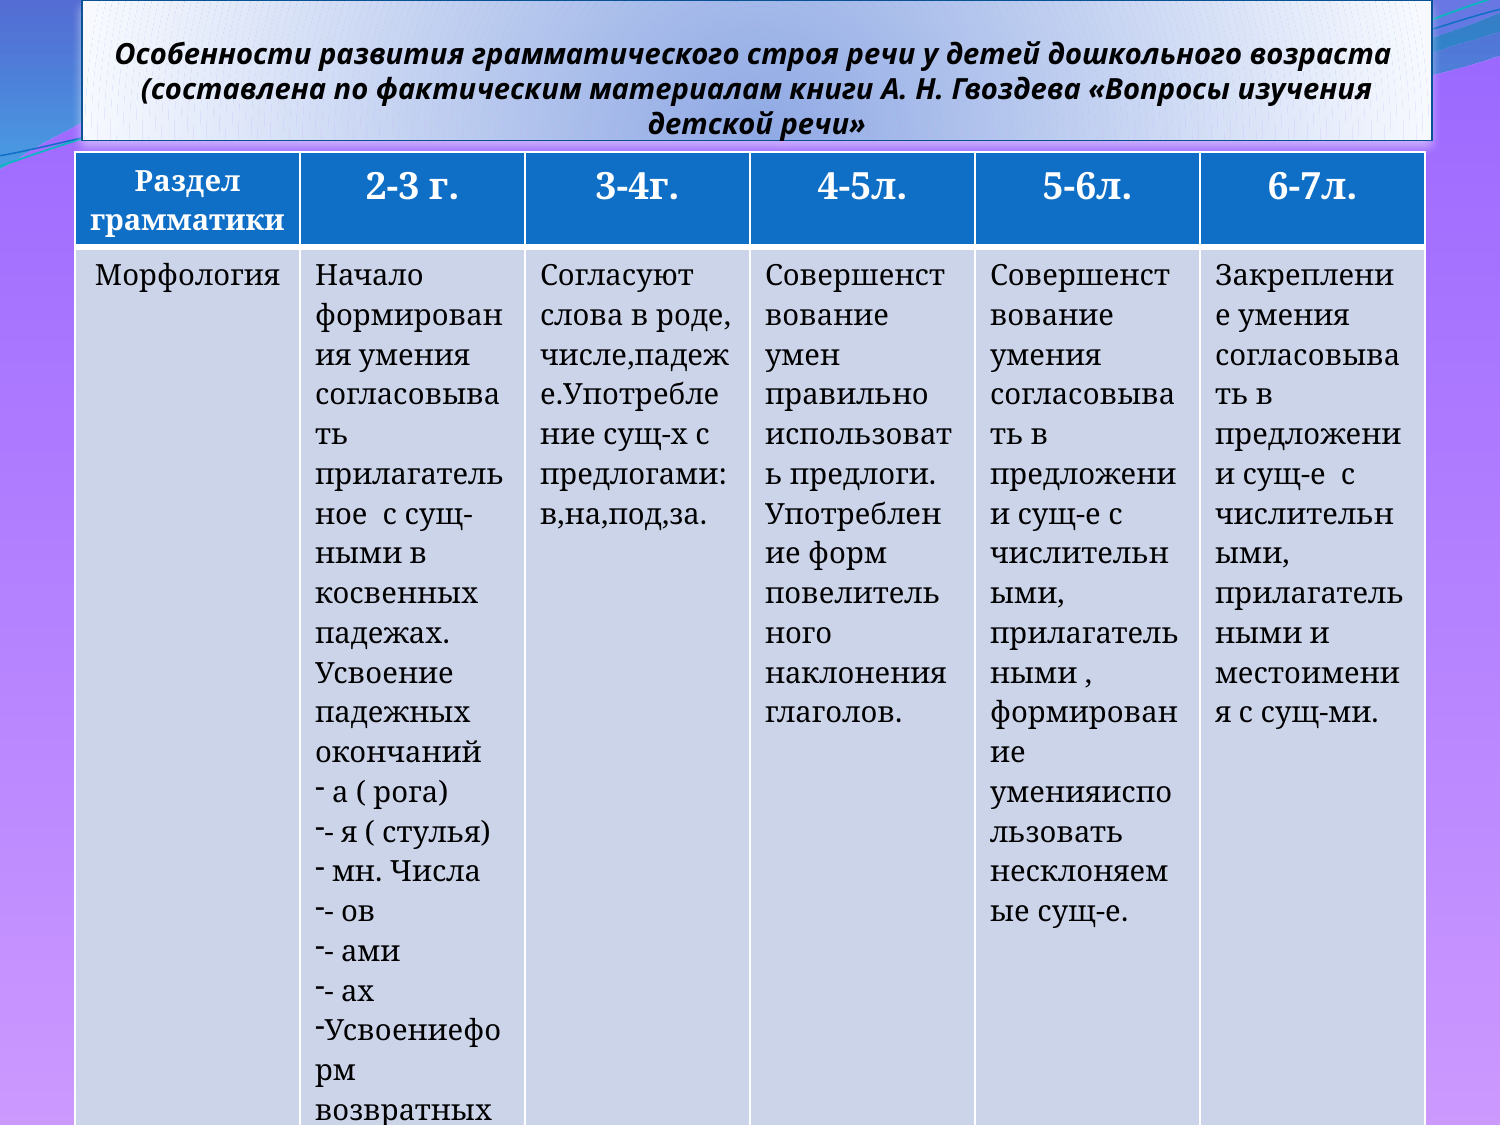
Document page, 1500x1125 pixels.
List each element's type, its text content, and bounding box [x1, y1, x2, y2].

table_header 4-5л. [751, 153, 974, 244]
table_cell Начало формирования умения согласовывать прилагательное с сущ-ными в косвенных падежах. Усвоение падежных окончаний а ( рога) - я ( стулья) мн. Числа - ов - ами - ах Усвоениеформ возвратных глаголов и приставок. [301, 250, 524, 1125]
title Особенности развития грамматического строя речи у детей дошкольного возраста (составлена по фактическим материалам книги А. Н. Гвоздева «Вопросы изучения детской речи» [81, 0, 1433, 141]
table_header 3-4г. [526, 153, 749, 244]
table_cell Закрепление умения согласовывать в предложении сущ-е с числительными, прилагательными и местоимения с сущ-ми. [1201, 250, 1424, 1125]
table_header 6-7л. [1201, 153, 1424, 244]
table_cell Совершенствование умен правильно использовать предлоги. Употребление форм повелительного наклонения глаголов. [751, 250, 974, 1125]
table_header Раздел грамматики [76, 153, 299, 244]
table_header 2-3 г. [301, 153, 524, 244]
table_cell Совершенствование умения согласовывать в предложении сущ-е с числительными, прилагательными , формирование уменияиспользовать несклоняемые сущ-е. [976, 250, 1199, 1125]
table_cell Согласуют слова в роде, числе,падеже.Употребление сущ-х с предлогами:в,на,под,за. [526, 250, 749, 1125]
table_cell Морфология [76, 250, 299, 1125]
table_header 5-6л. [976, 153, 1199, 244]
